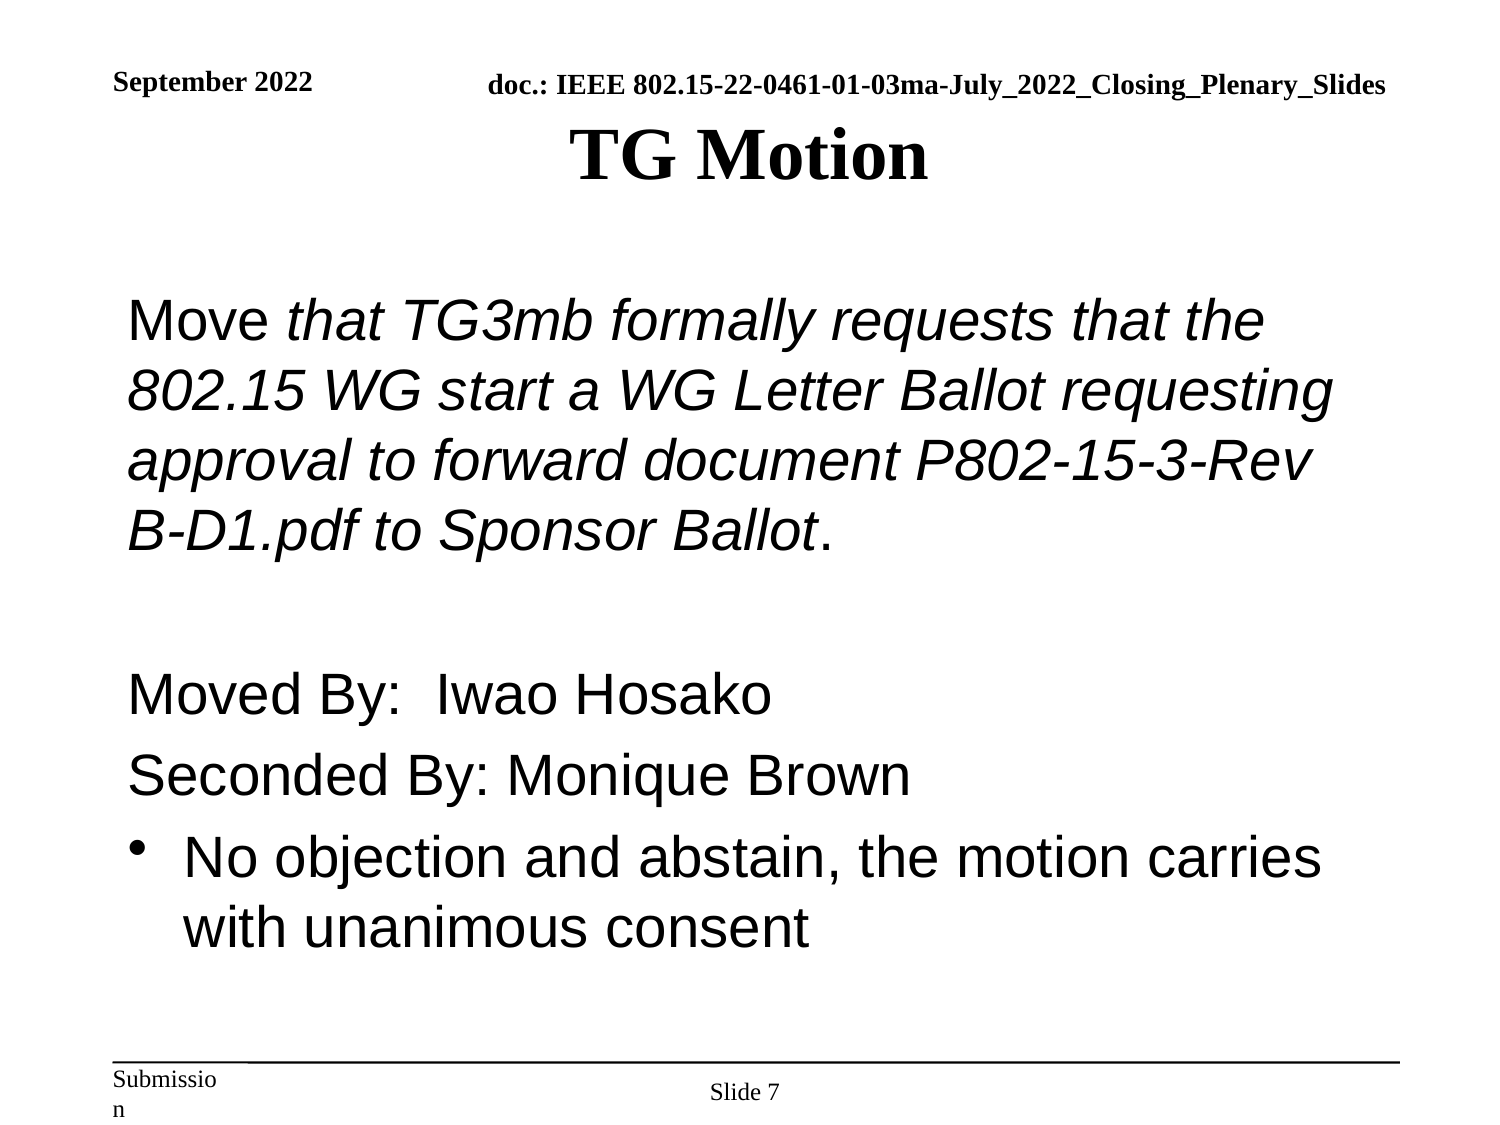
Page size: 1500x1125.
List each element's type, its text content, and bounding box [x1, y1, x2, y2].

list Move that TG3mb formally requests that the 802.15 WG start a WG Letter Ballot requesting approval to forward document P802-15-3-Rev B-D1.pdf to Sponsor Ballot. Moved By: Iwao Hosako Seconded By: Monique Brown No objection and abstain, the motion carries with unanimous consent [112, 274, 1388, 1051]
slide_number Slide 7 [690, 1074, 800, 1118]
text_box September 2022 [112, 62, 314, 98]
title TG Motion [105, 62, 1394, 238]
